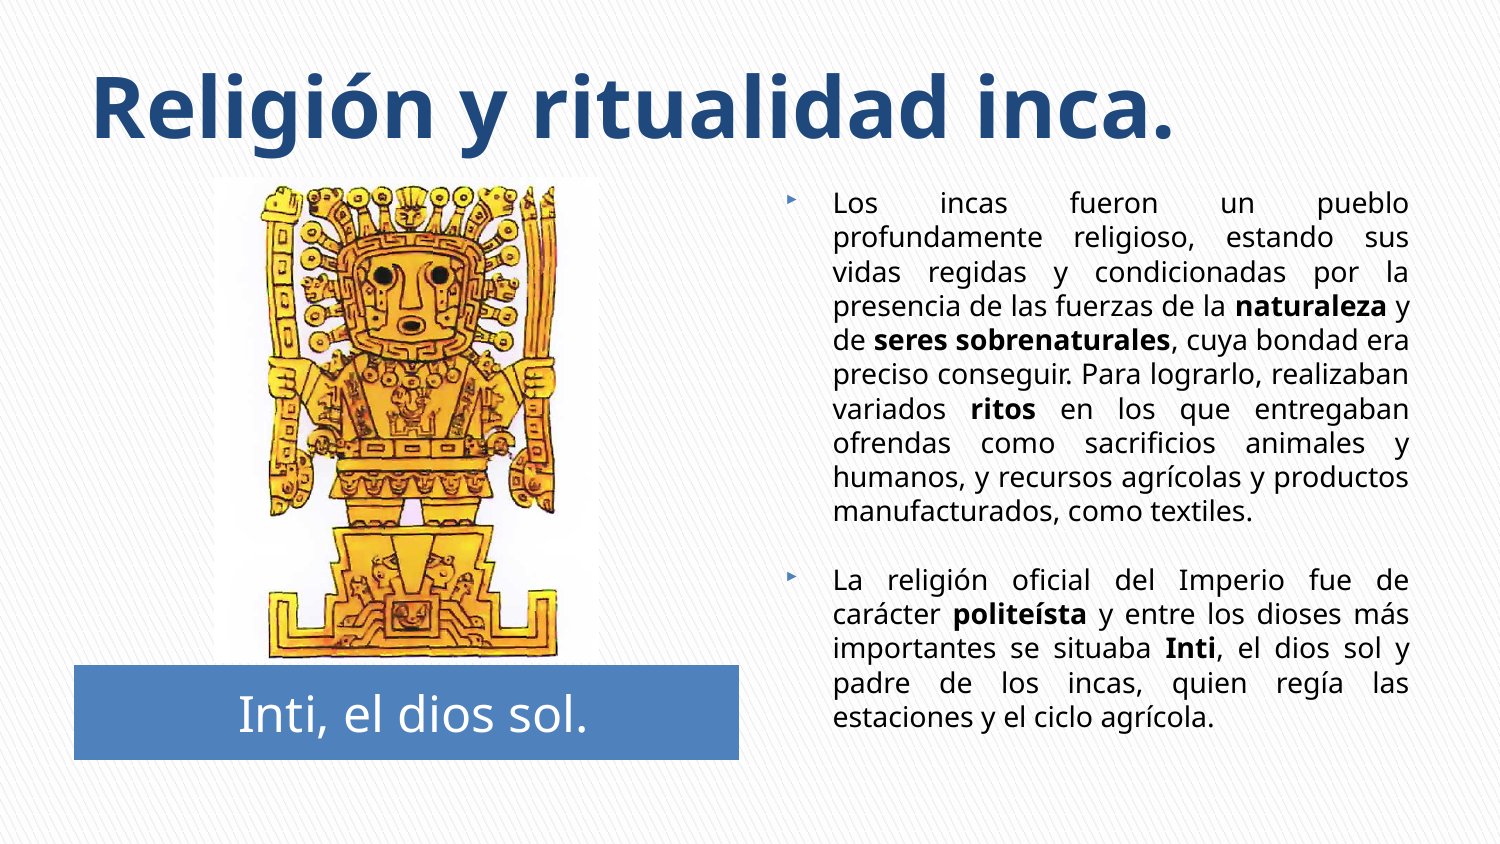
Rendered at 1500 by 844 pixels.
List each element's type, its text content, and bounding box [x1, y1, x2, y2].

title Religión y ritualidad inca. [75, 33, 1425, 175]
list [213, 177, 599, 663]
list Los incas fueron un pueblo profundamente religioso, estando sus vidas regidas y condicionadas por la presencia de las fuerzas de la naturaleza y de seres sobrenaturales, cuya bondad era preciso conseguir. Para lograrlo, realizaban variados ritos en los que entregaban ofrendas como sacrificios animales y humanos, y recursos agrícolas y productos manufacturados, como textiles. La religión oficial del Imperio fue de carácter politeísta y entre los dioses más importantes se situaba Inti, el dios sol y padre de los incas, quien regía las estaciones y el ciclo agrícola. [761, 177, 1425, 760]
list Inti, el dios sol. [74, 665, 739, 760]
